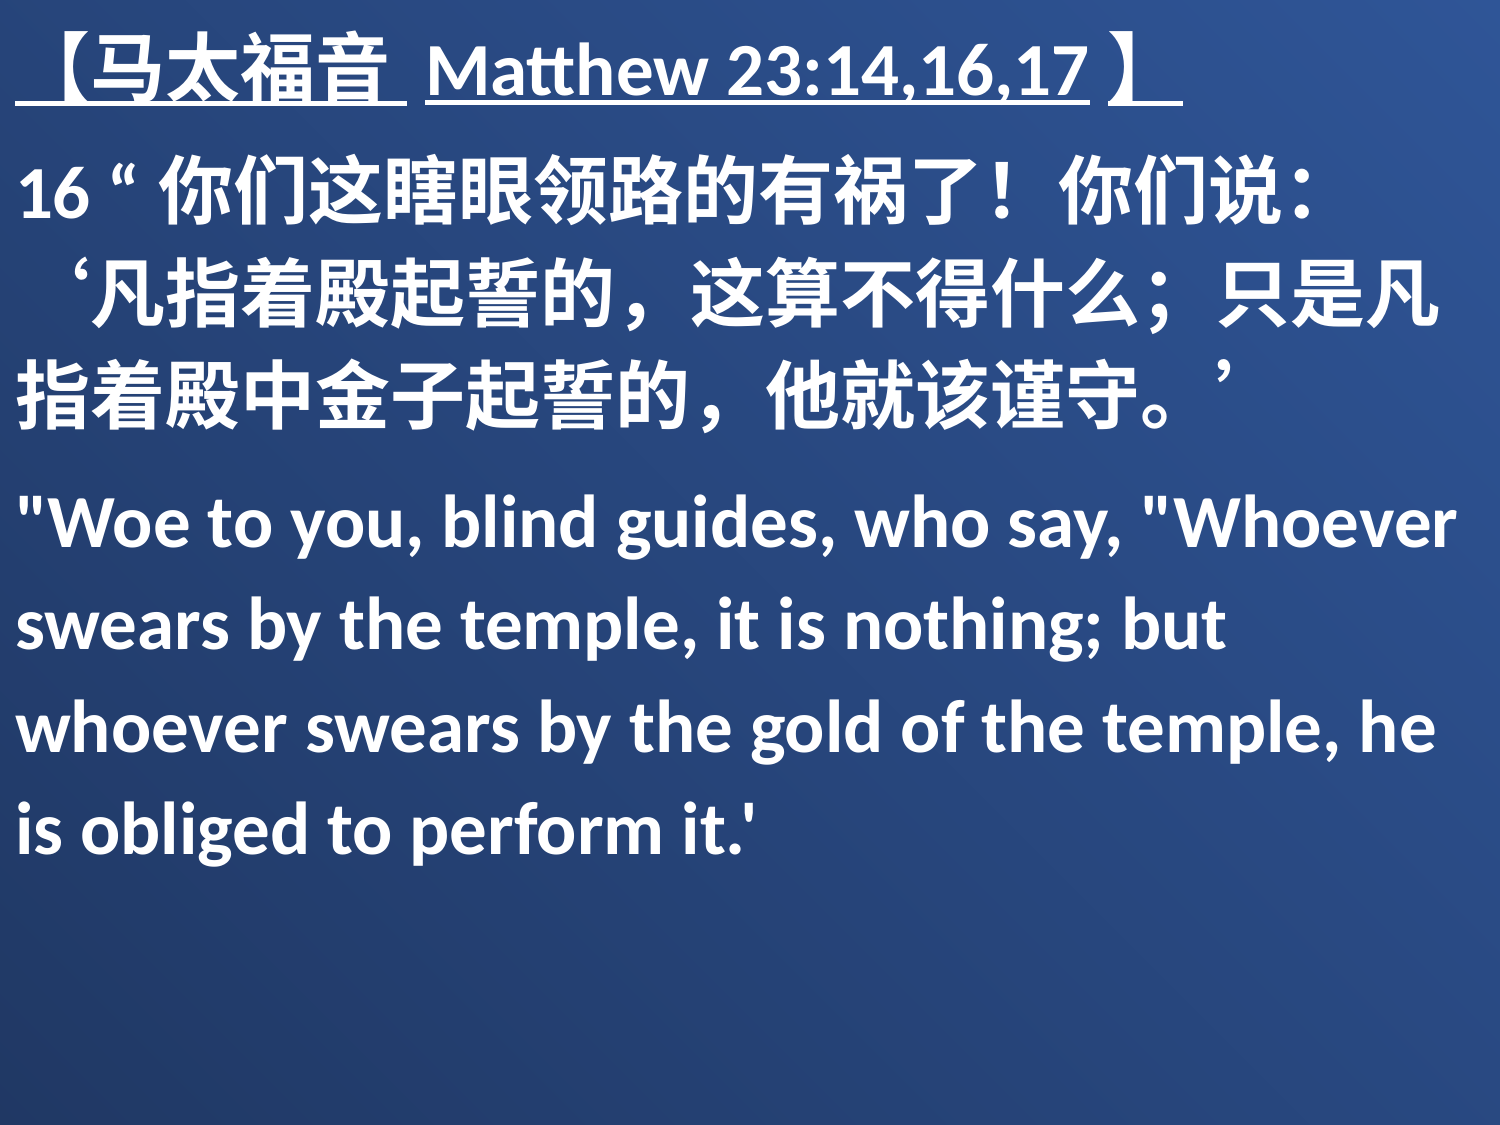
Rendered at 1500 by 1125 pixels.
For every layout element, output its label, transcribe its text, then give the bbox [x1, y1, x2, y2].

subtitle 【马太福音 Matthew 23:14,16,17】 16 “你们这瞎眼领路的有祸了！你们说：‘凡指着殿起誓的，这算不得什么；只是凡指着殿中金子起誓的，他就该谨守。’ "Woe to you, blind guides, who say, "Whoever swears by the temple, it is nothing; but whoever swears by the gold of the temple, he is obliged to perform it.' [0, 0, 1500, 1125]
